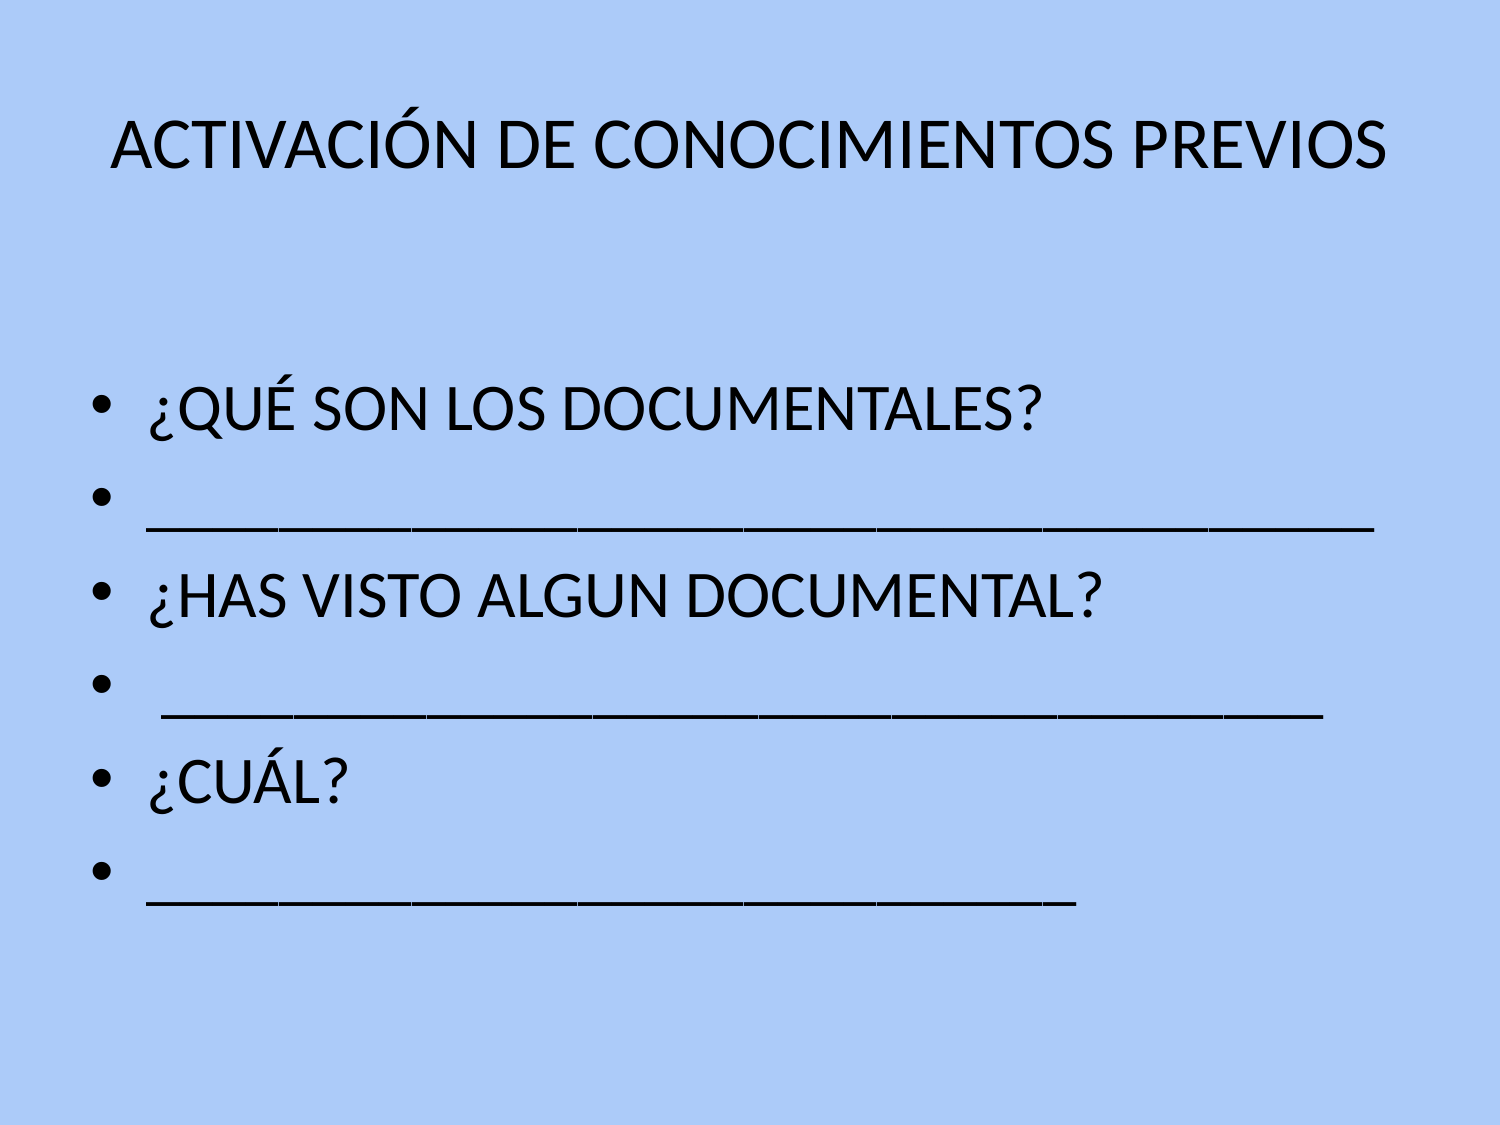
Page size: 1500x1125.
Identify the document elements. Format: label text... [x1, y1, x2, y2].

title ACTIVACIÓN DE CONOCIMIENTOS PREVIOS [75, 45, 1425, 233]
list ¿QUÉ SON LOS DOCUMENTALES? _____________________________________ ¿HAS VISTO ALGUN DOCUMENTAL? ___________________________________ ¿CUÁL? ____________________________ [75, 262, 1425, 1005]
